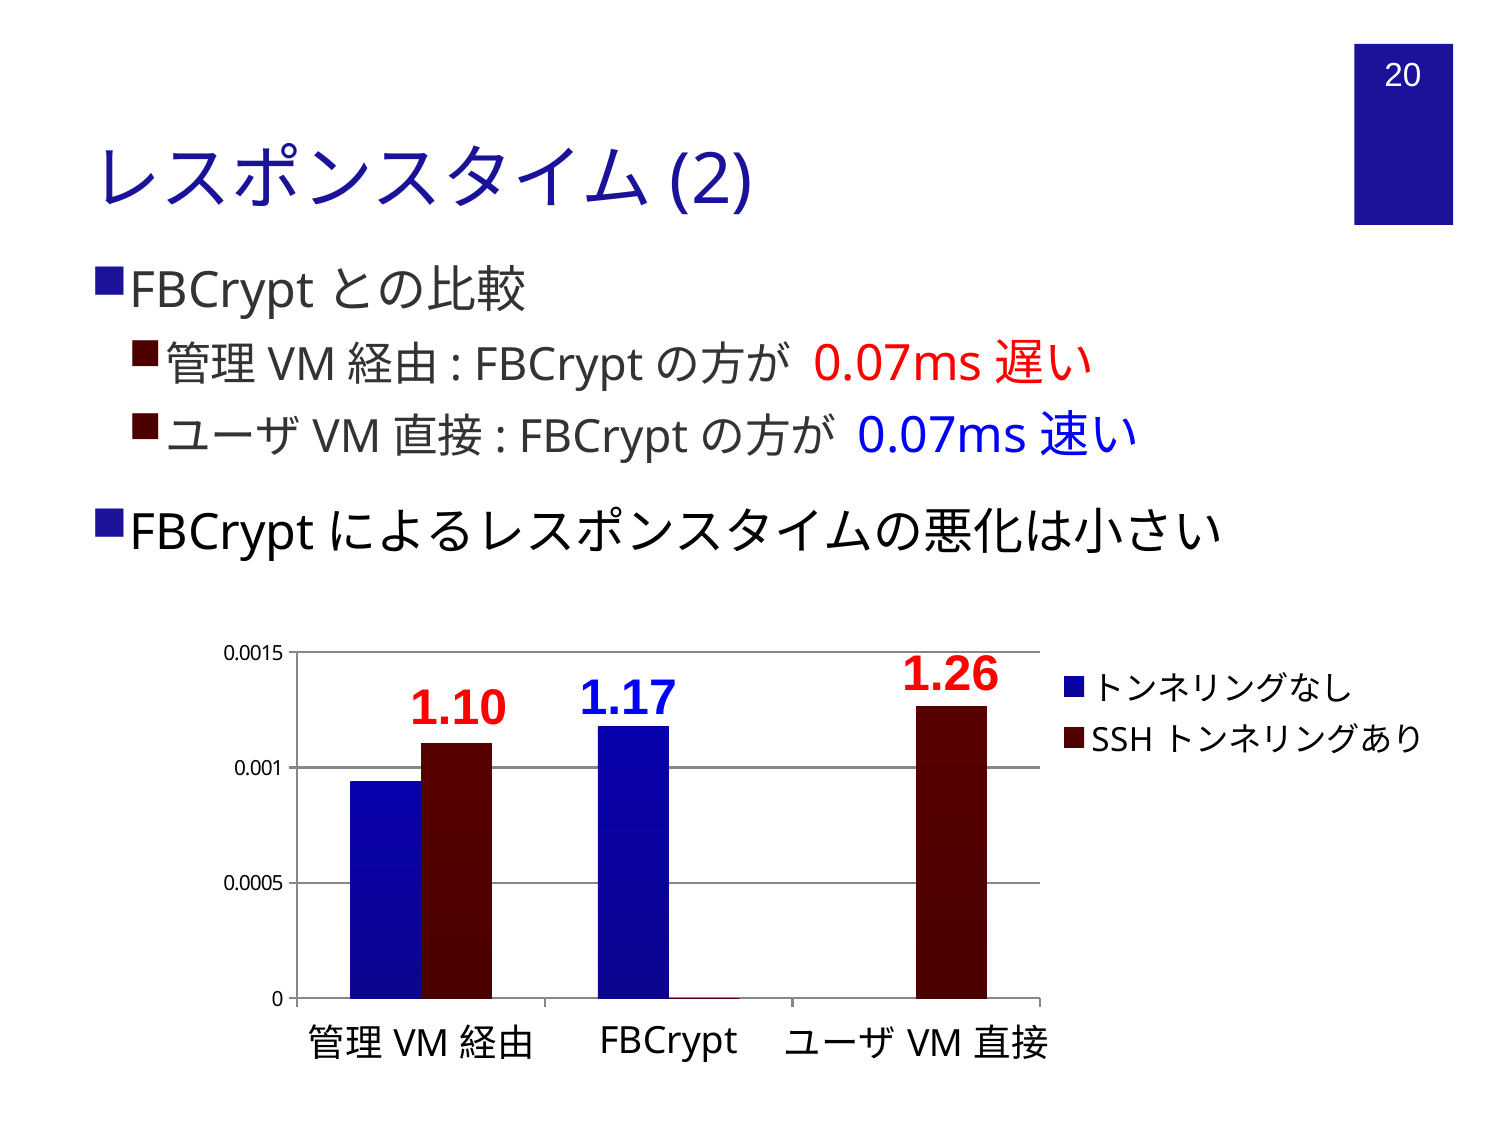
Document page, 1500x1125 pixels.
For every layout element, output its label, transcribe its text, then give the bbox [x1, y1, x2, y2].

text_box 20 [1361, 46, 1444, 101]
chart [197, 628, 1469, 1078]
list FBCryptとの比較 管理VM経由: FBCryptの方が 0.07ms遅い ユーザVM直接: FBCryptの方が 0.07ms速い FBCryptによるレスポンスタイムの悪化は小さい [74, 249, 1445, 1043]
title レスポンスタイム(2) [74, 37, 1338, 226]
